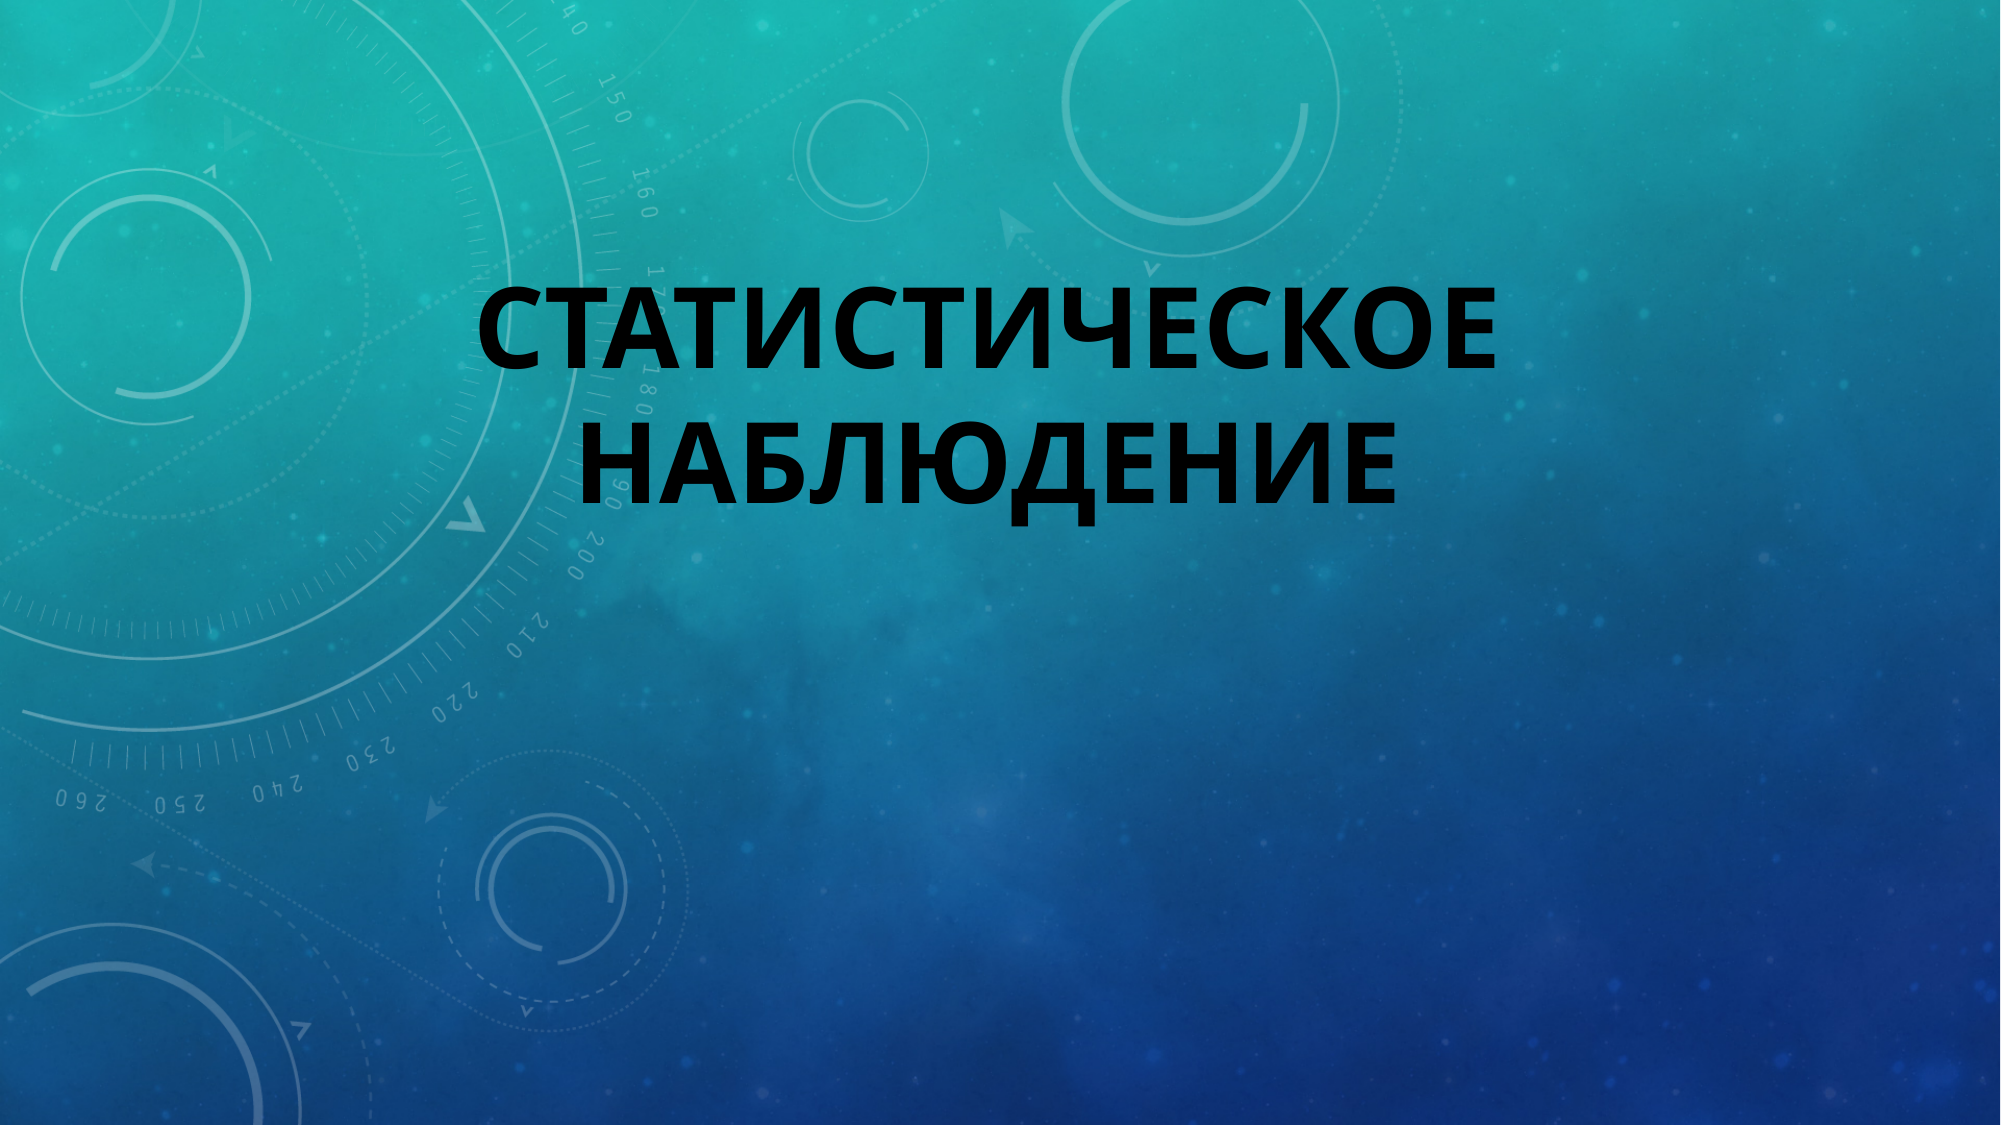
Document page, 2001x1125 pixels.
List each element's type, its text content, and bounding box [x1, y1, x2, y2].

title Статистическое наблюдение [44, 136, 1931, 534]
picture [0, 0, 2001, 1125]
